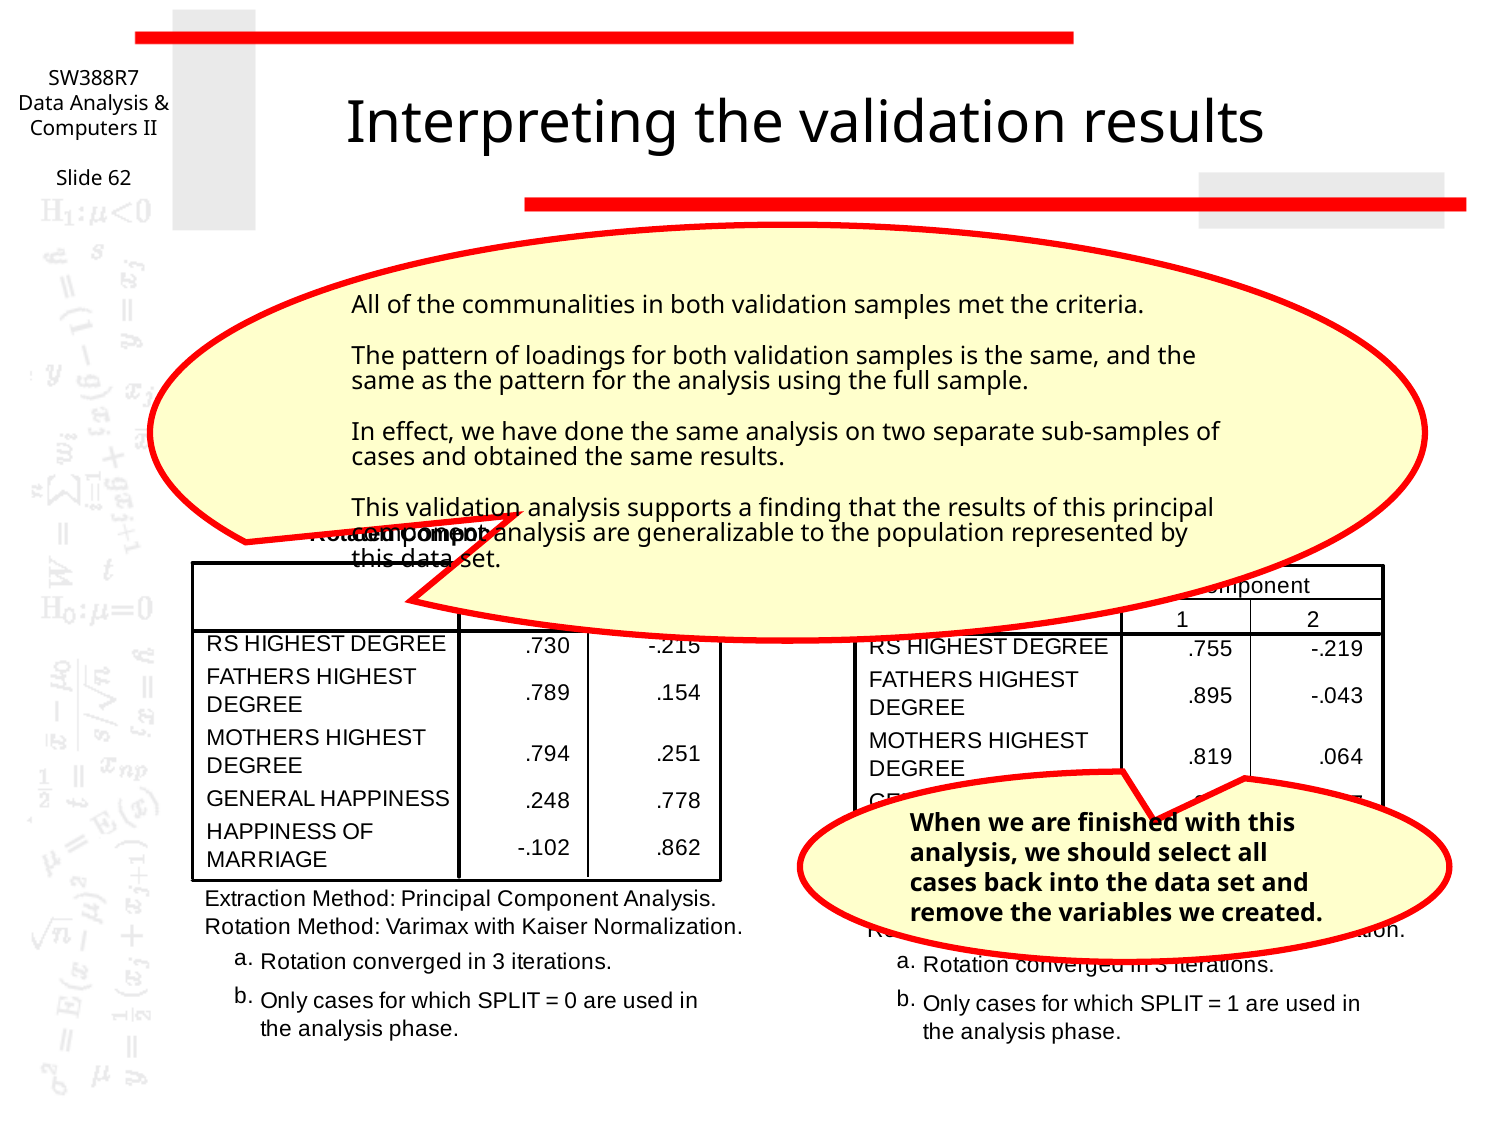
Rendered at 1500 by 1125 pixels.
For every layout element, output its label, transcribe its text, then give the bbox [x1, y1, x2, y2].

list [174, 499, 793, 1083]
text_box All of the communalities in both validation samples met the criteria. The pattern of loadings for both validation samples is the same, and the same as the pattern for the analysis using the full sample. In effect, we have done the same analysis on two separate sub-samples of cases and obtained the same results. This validation analysis supports a finding that the results of this principal component analysis are generalizable to the population represented by this data set. [149, 224, 1425, 641]
text_box When we are finished with this analysis, we should select all cases back into the data set and remove the variables we created. [799, 825, 832, 908]
picture [18, 0, 1500, 1108]
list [837, 502, 1455, 1088]
slide_number SW388R7 Data Analysis & Computers II Slide 62 [0, 50, 187, 200]
title Interpreting the validation results [187, 50, 1425, 200]
